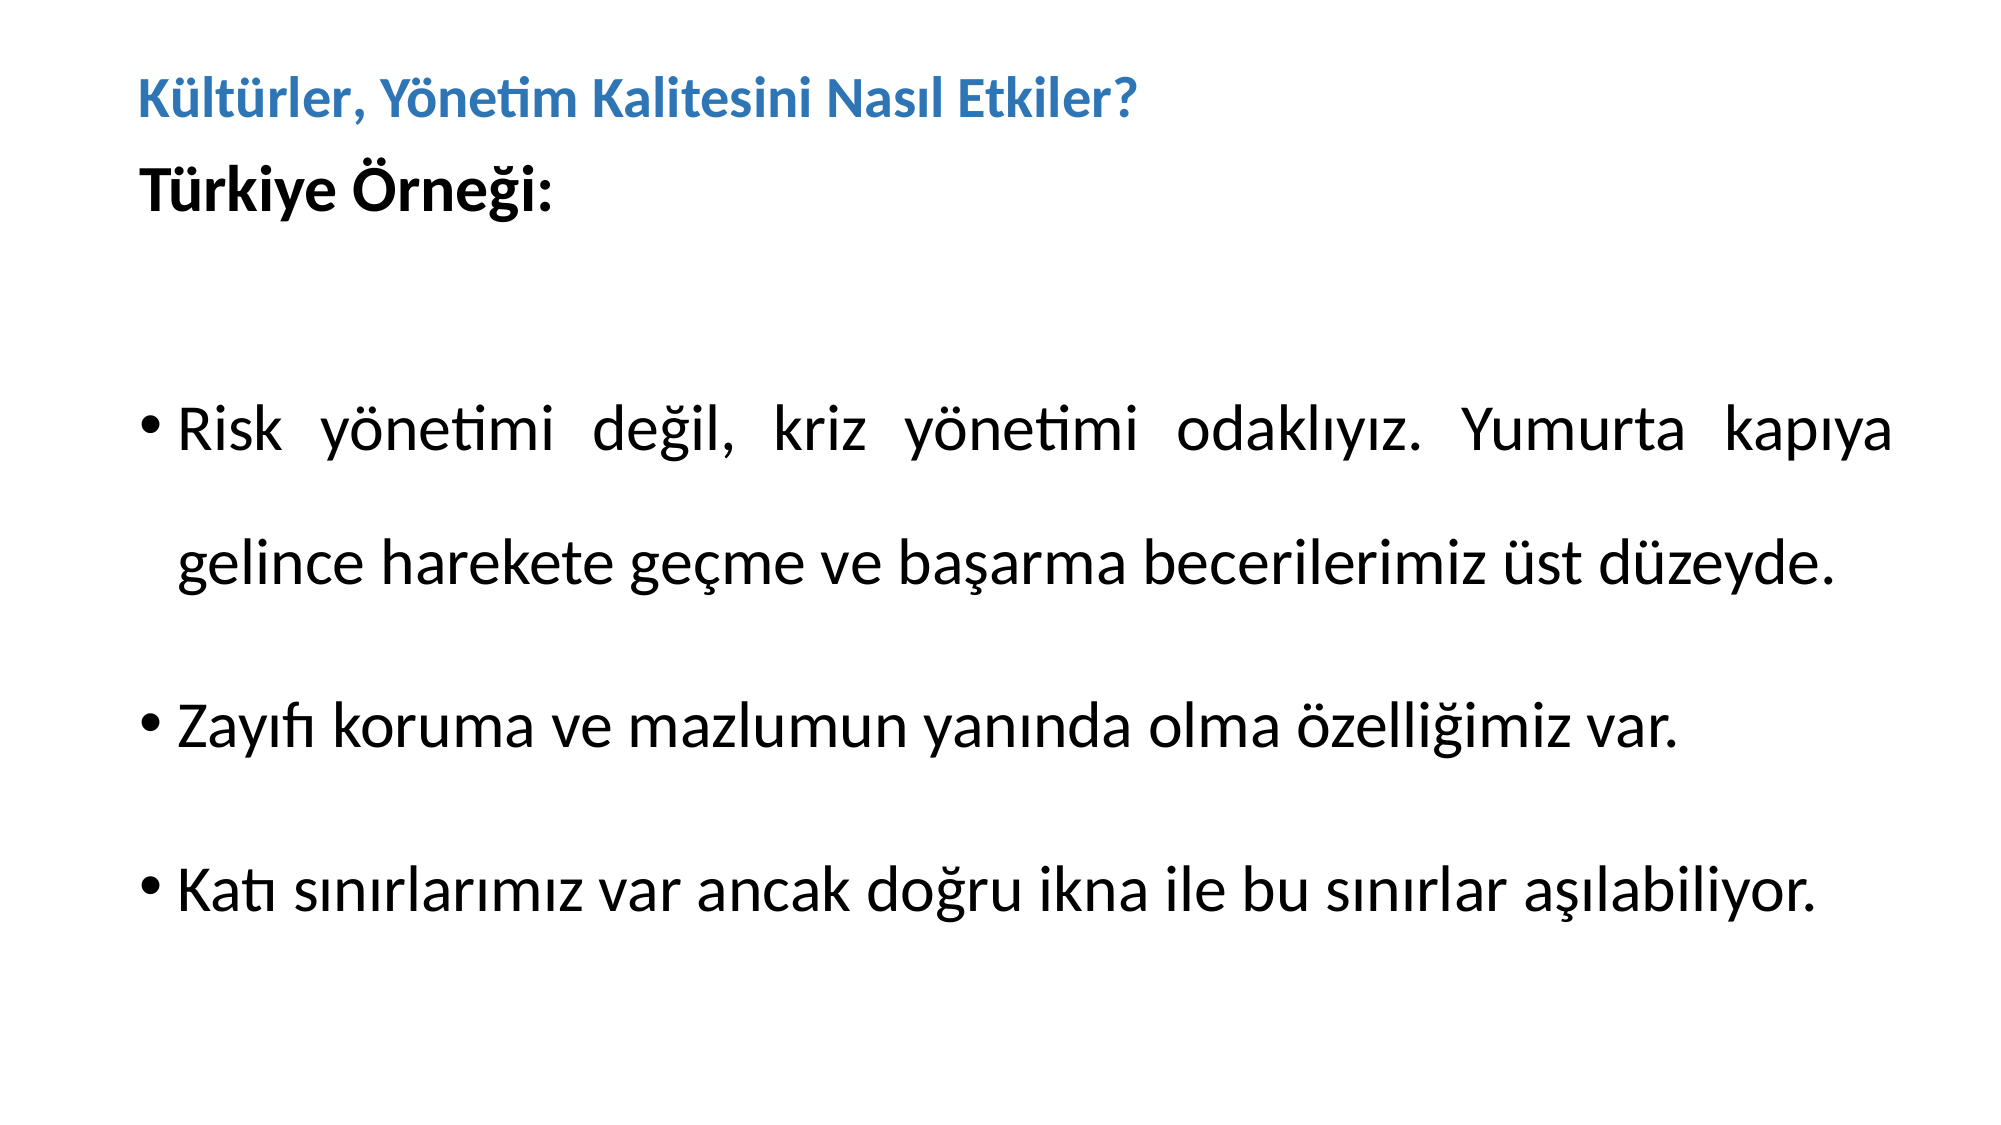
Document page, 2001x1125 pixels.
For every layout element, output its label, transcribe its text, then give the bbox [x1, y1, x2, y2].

text_box Kültürler, Yönetim Kalitesini Nasıl Etkiler? [124, 51, 1901, 137]
list Türkiye Örneği: Risk yönetimi değil, kriz yönetimi odaklıyız. Yumurta kapıya gelince harekete geçme ve başarma becerilerimiz üst düzeyde. Zayıfı koruma ve mazlumun yanında olma özelliğimiz var. Katı sınırlarımız var ancak doğru ikna ile bu sınırlar aşılabiliyor. [124, 147, 1911, 1093]
